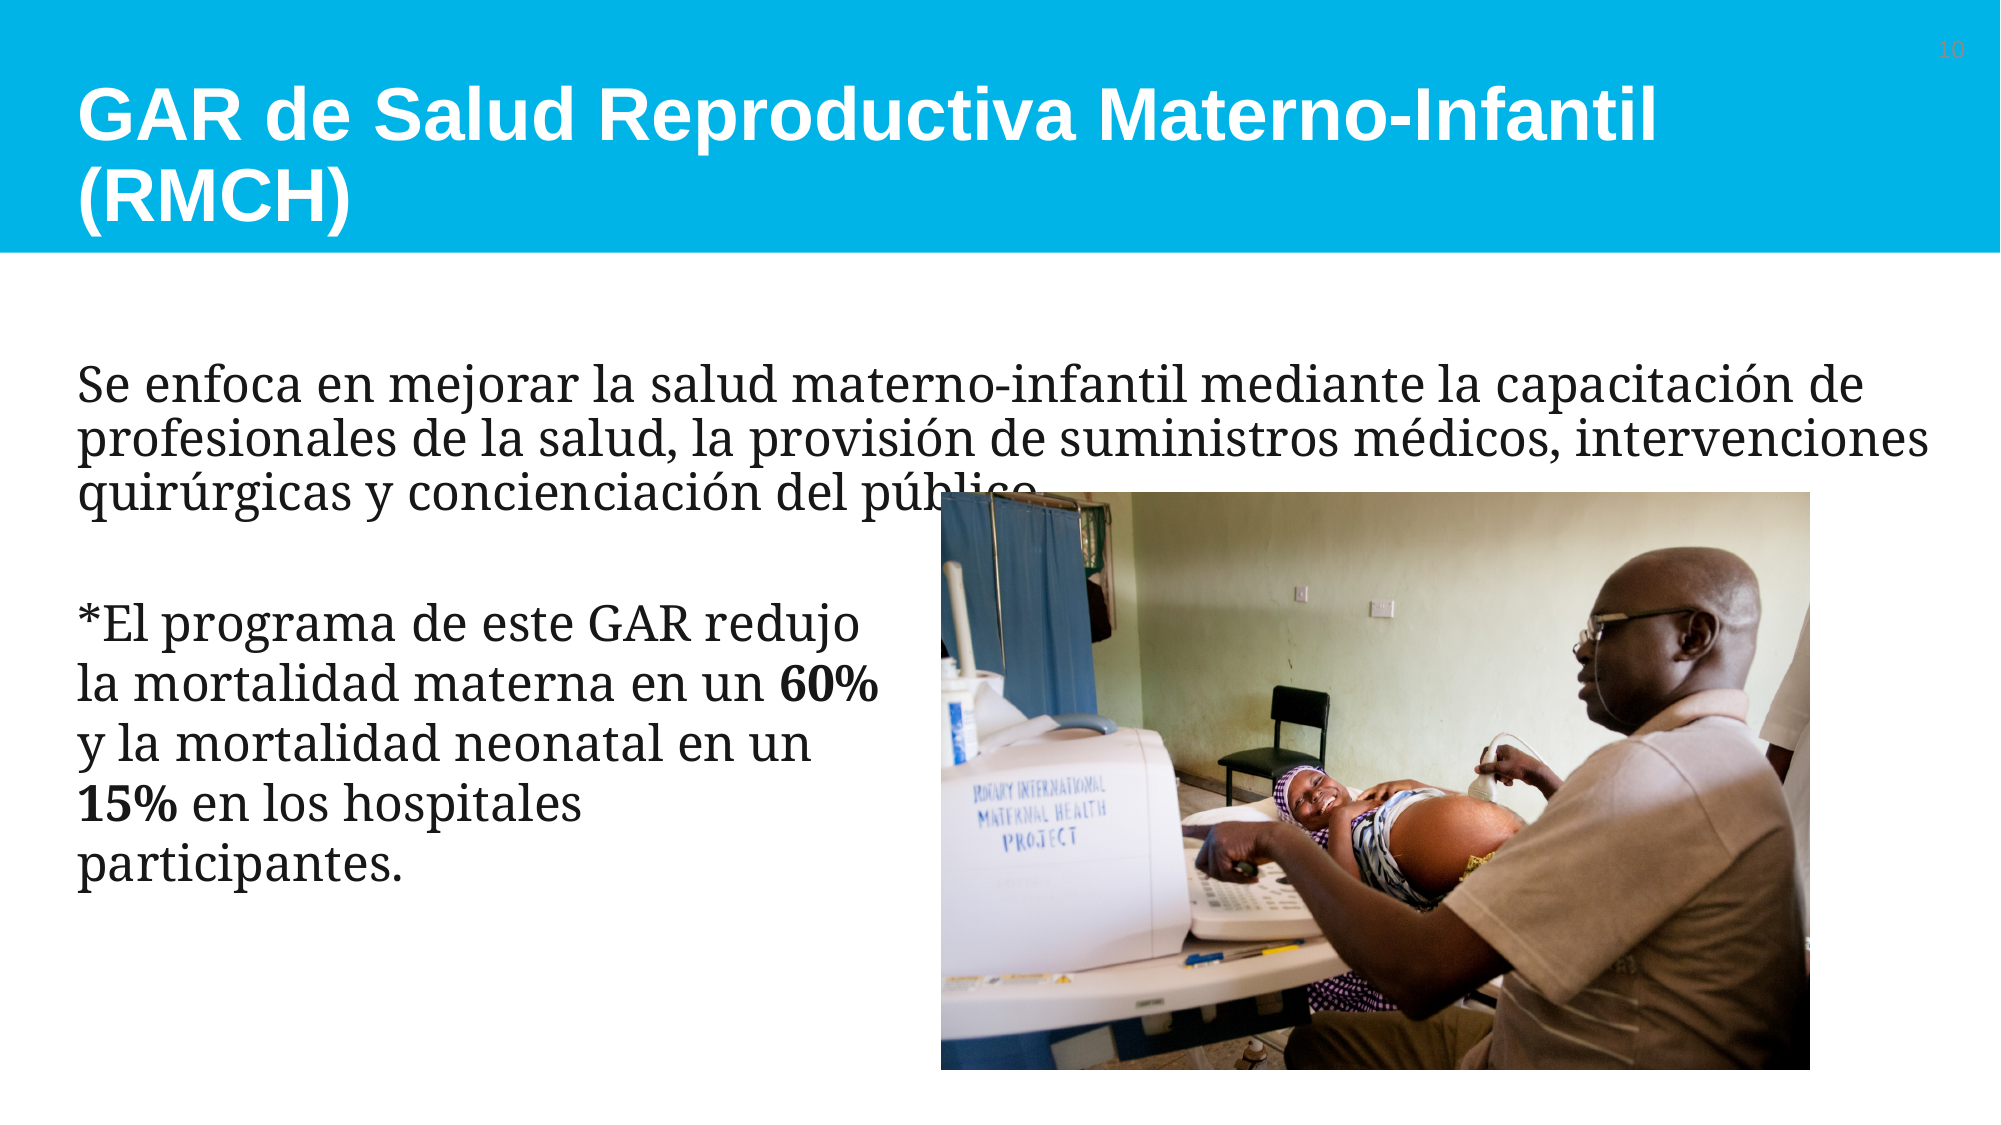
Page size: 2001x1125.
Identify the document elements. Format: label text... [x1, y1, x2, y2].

title GAR de Salud Reproductiva Materno-Infantil (RMCH) [62, 0, 1950, 253]
text_box *El programa de este GAR redujo la mortalidad materna en un 60% y la mortalidad neonatal en un 15% en los hospitales participantes. [62, 584, 909, 900]
slide_number 10 [1911, 18, 1981, 79]
list Se enfoca en mejorar la salud materno-infantil mediante la capacitación de profesionales de la salud, la provisión de suministros médicos, intervenciones quirúrgicas y concienciación del público. [62, 351, 1950, 548]
picture [941, 492, 1810, 1070]
